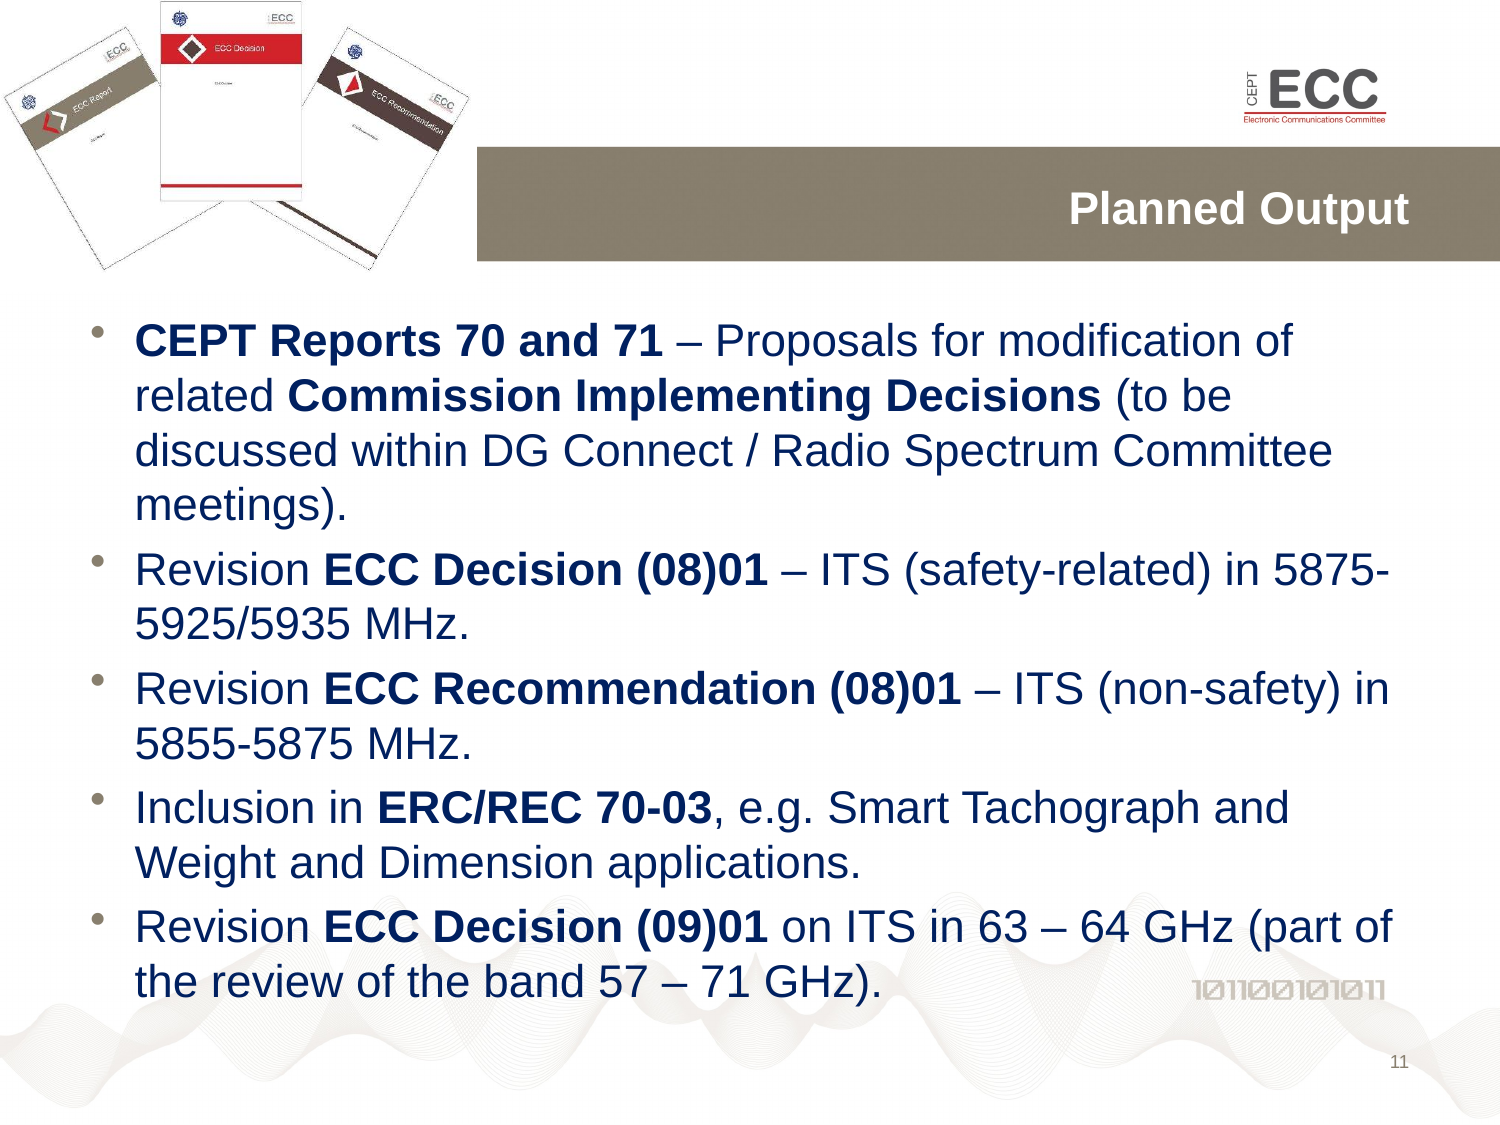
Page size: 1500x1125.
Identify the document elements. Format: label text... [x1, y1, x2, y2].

list CEPT Reports 70 and 71 – Proposals for modification of related Commission Implementing Decisions (to be discussed within DG Connect / Radio Spectrum Committee meetings). Revision ECC Decision (08)01 – ITS (safety-related) in 5875-5925/5935 MHz. Revision ECC Recommendation (08)01 – ITS (non-safety) in 5855-5875 MHz. Inclusion in ERC/REC 70-03, e.g. Smart Tachograph and Weight and Dimension applications. Revision ECC Decision (09)01 on ITS in 63 – 64 GHz (part of the review of the band 57 – 71 GHz). [74, 302, 1425, 1051]
picture [0, 0, 1500, 1125]
title Planned Output [481, 149, 1425, 263]
slide_number 11 [1299, 1042, 1425, 1103]
